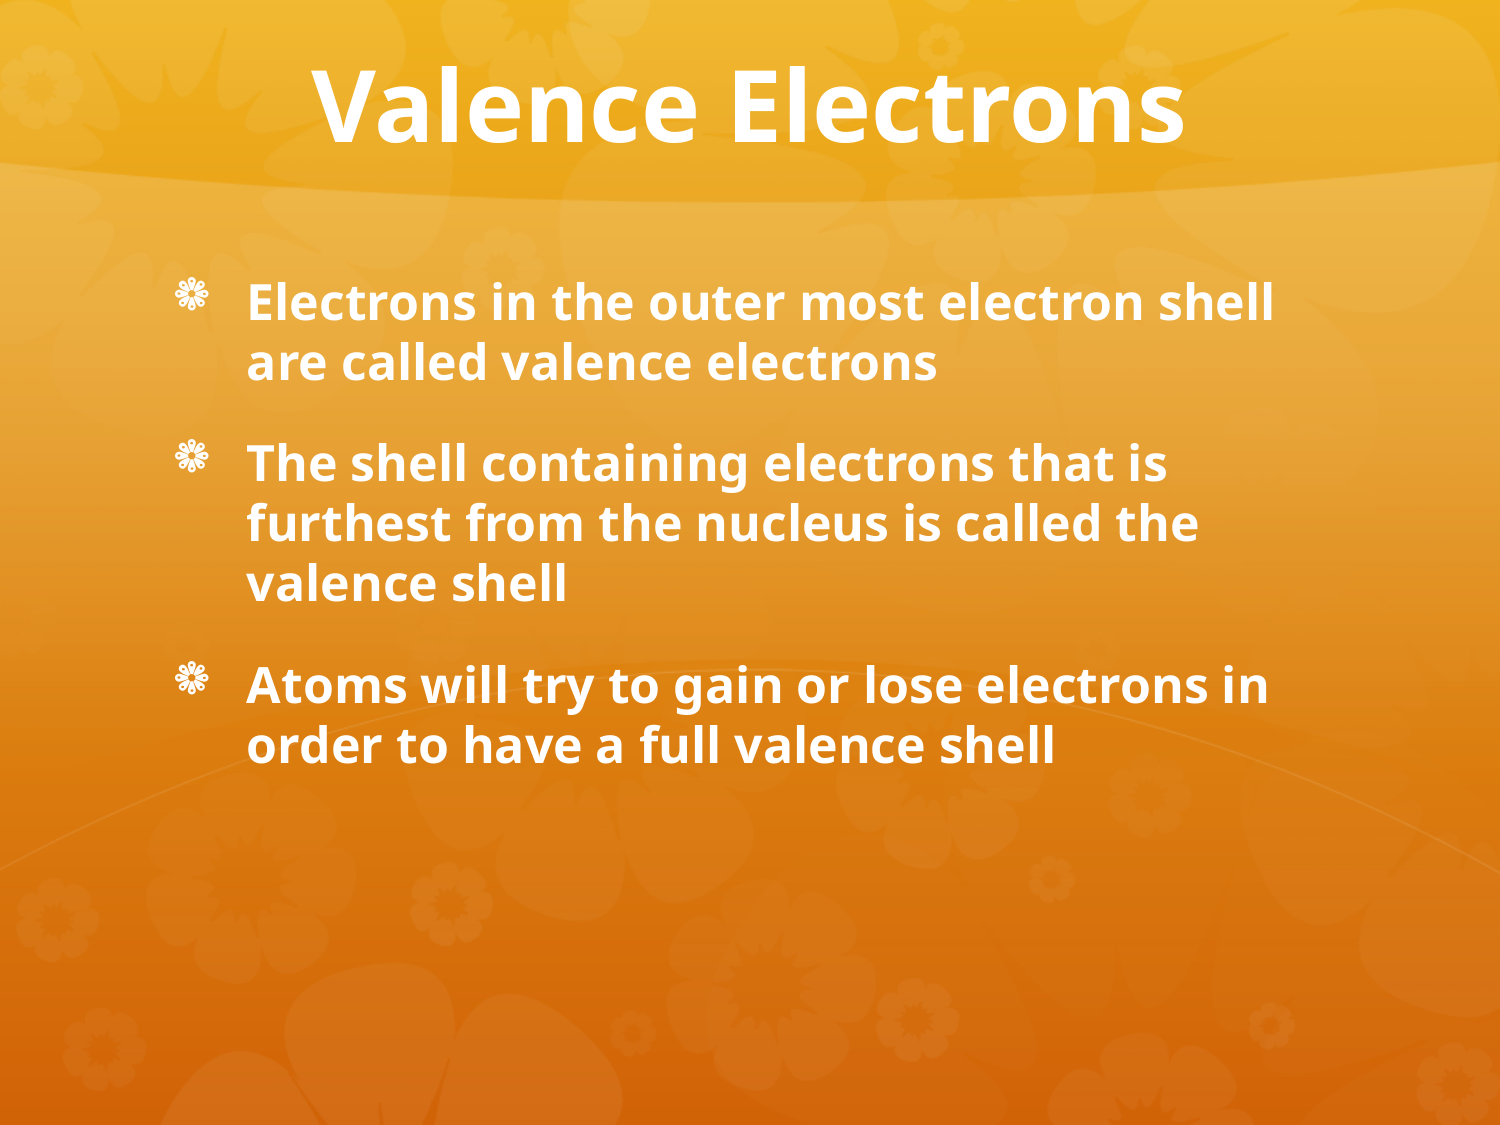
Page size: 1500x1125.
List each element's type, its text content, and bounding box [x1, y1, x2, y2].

list Electrons in the outer most electron shell are called valence electrons The shell containing electrons that is furthest from the nucleus is called the valence shell Atoms will try to gain or lose electrons in order to have a full valence shell [156, 262, 1344, 967]
picture [0, 0, 1500, 1125]
title Valence Electrons [127, 14, 1372, 203]
